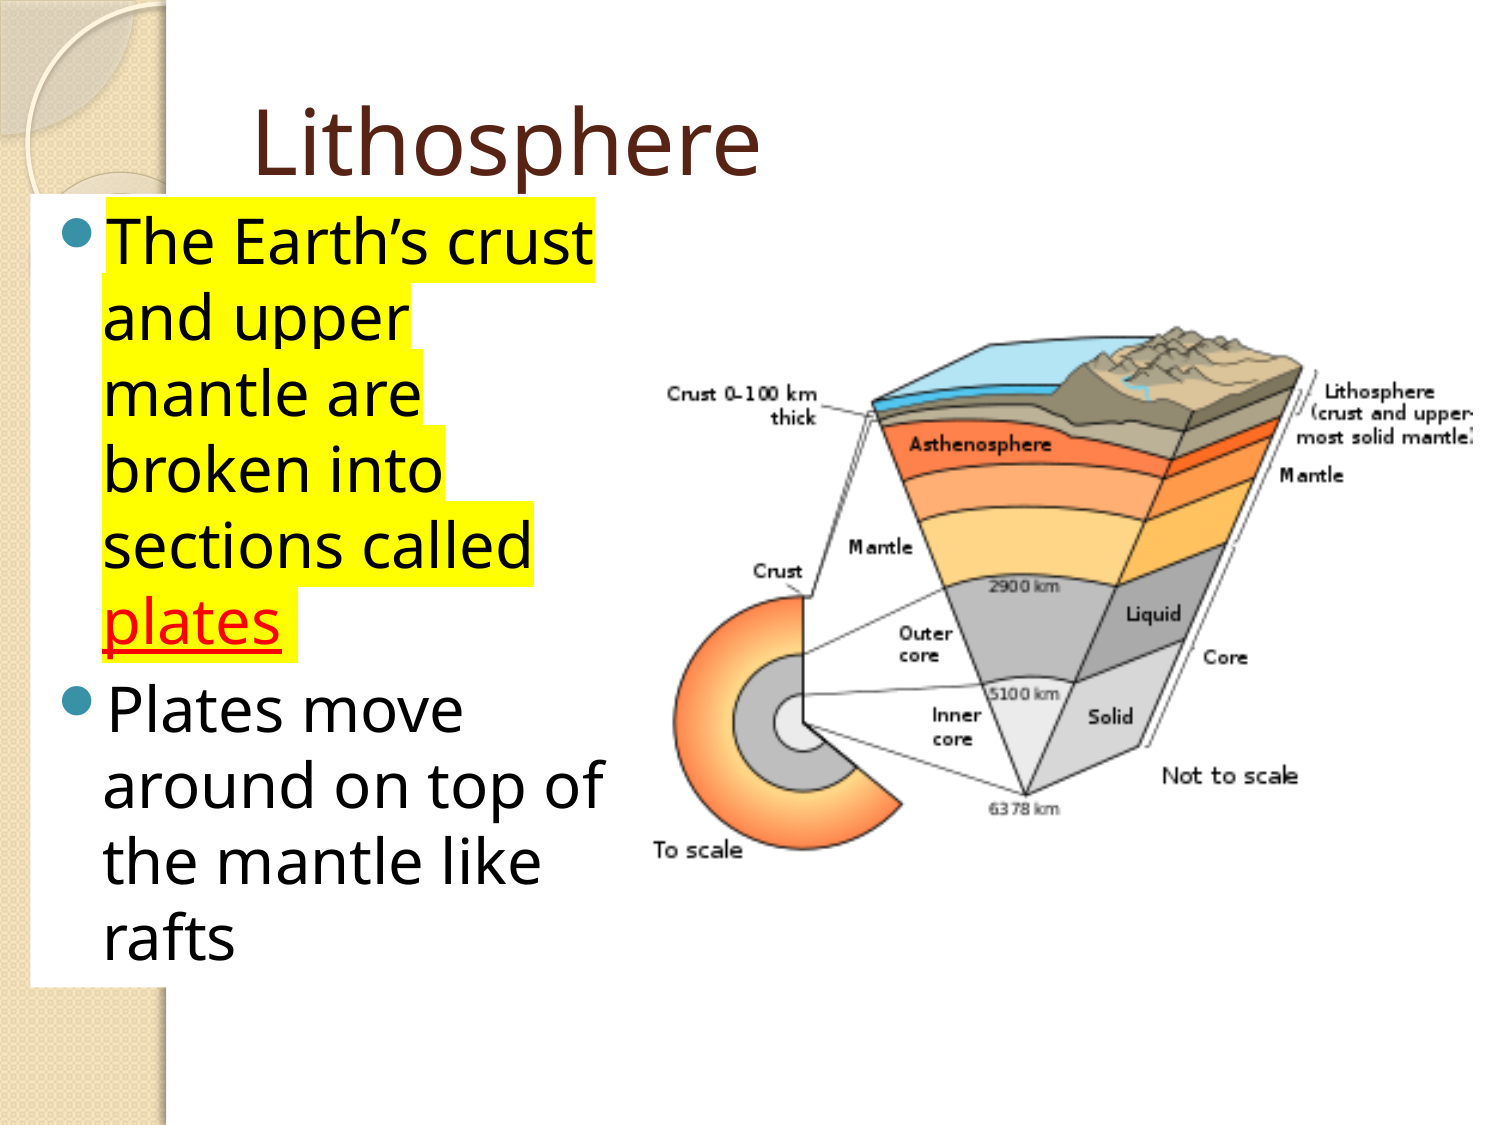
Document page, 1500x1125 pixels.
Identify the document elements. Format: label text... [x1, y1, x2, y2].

list The Earth’s crust and upper mantle are broken into sections called plates Plates move around on top of the mantle like rafts [30, 193, 650, 988]
picture [634, 296, 1473, 885]
title Lithosphere [235, 45, 1466, 233]
